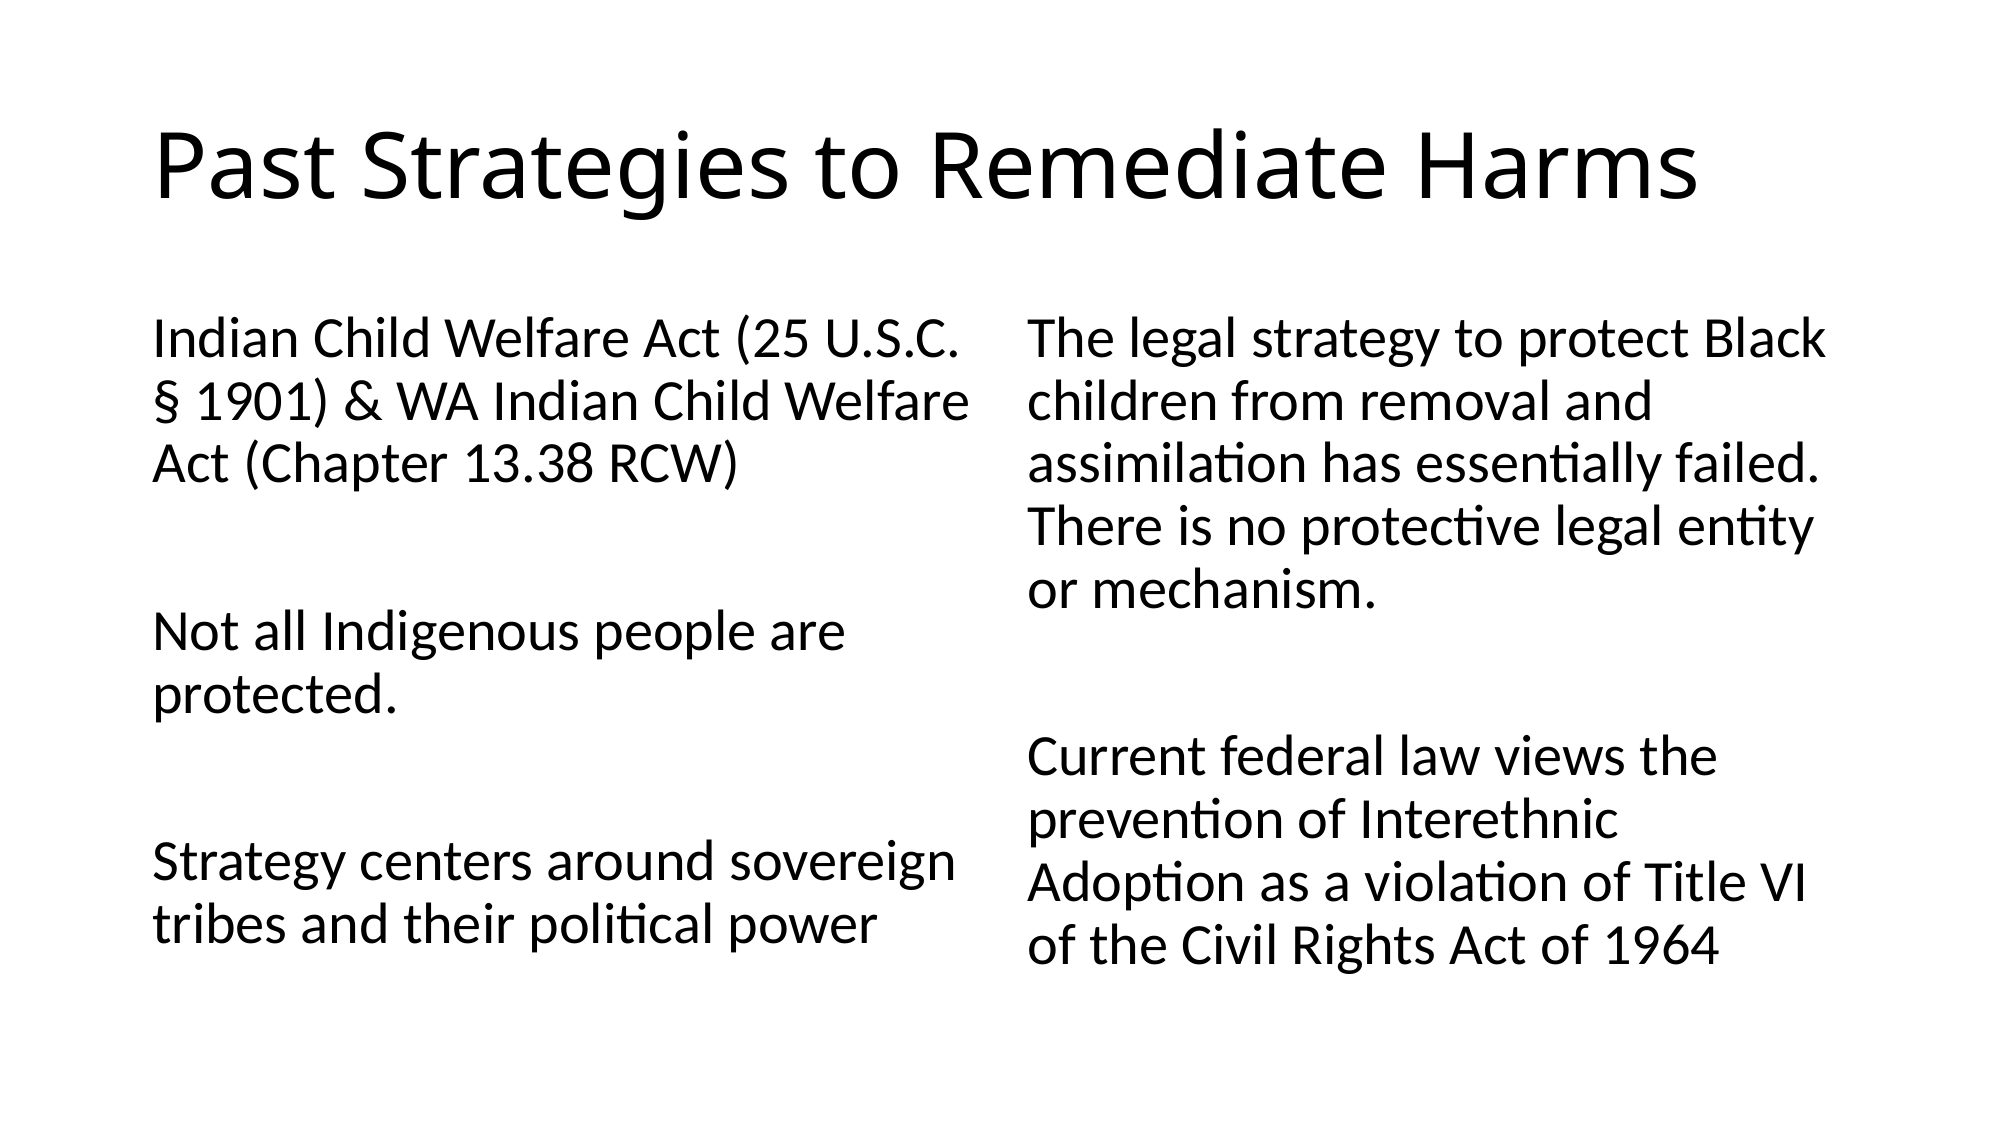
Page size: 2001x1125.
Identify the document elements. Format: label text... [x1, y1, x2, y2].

list The legal strategy to protect Black children from removal and assimilation has essentially failed. There is no protective legal entity or mechanism. Current federal law views the prevention of Interethnic Adoption as a violation of Title VI of the Civil Rights Act of 1964 [1012, 299, 1863, 1014]
list Indian Child Welfare Act (25 U.S.C. § 1901) & WA Indian Child Welfare Act (Chapter 13.38 RCW) Not all Indigenous people are protected. Strategy centers around sovereign tribes and their political power [137, 299, 988, 1014]
title Past Strategies to Remediate Harms [137, 59, 1863, 278]
